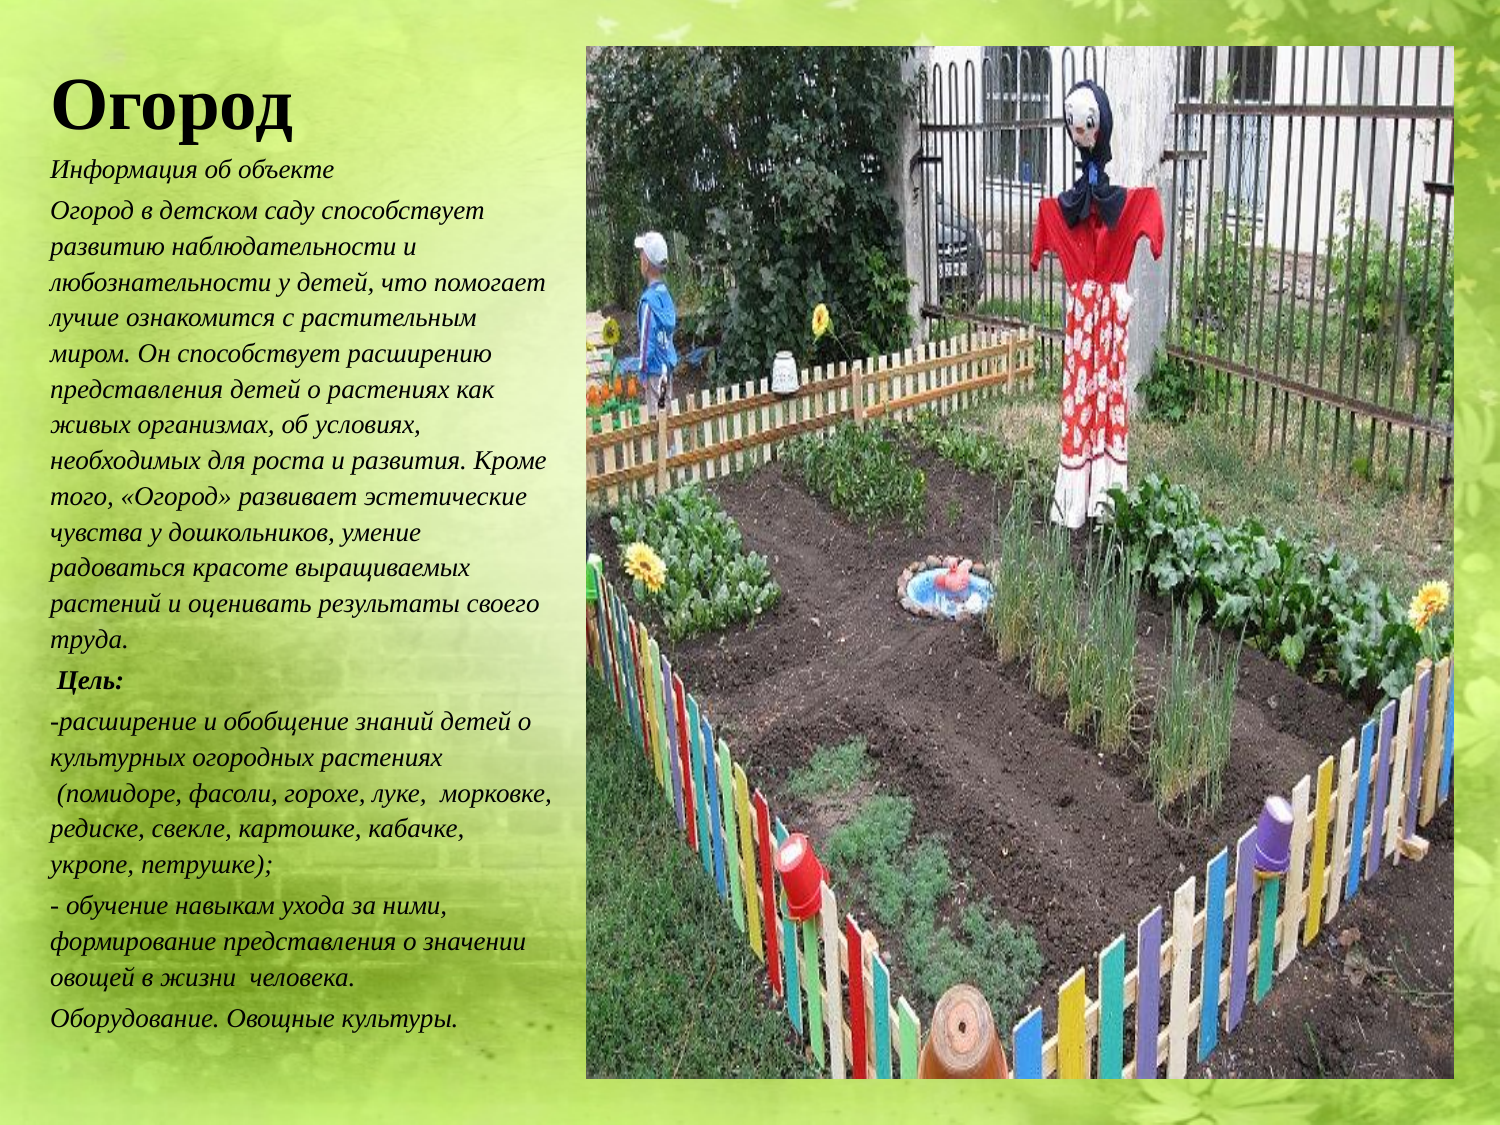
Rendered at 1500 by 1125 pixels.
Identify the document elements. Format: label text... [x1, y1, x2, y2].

picture [0, 0, 1500, 1125]
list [586, 46, 1454, 1079]
list Информация об объекте Огород в детском саду способствует развитию наблюдательности и любознательности у детей, что помогает лучше ознакомится с растительным миром. Он способствует расширению представления детей о растениях как живых организмах, об условиях, необходимых для роста и развития. Кроме того, «Огород» развивает эстетические чувства у дошкольников, умение радоваться красоте выращиваемых растений и оценивать результаты своего труда. Цель: -расширение и обобщение знаний детей о культурных огородных растениях (помидоре, фасоли, горохе, луке, морковке, редиске, свекле, картошке, кабачке, укропе, петрушке); - обучение навыкам ухода за ними, формирование представления о значении овощей в жизни человека. Оборудование. Овощные культуры. [35, 140, 569, 1079]
title Огород [35, 44, 569, 140]
